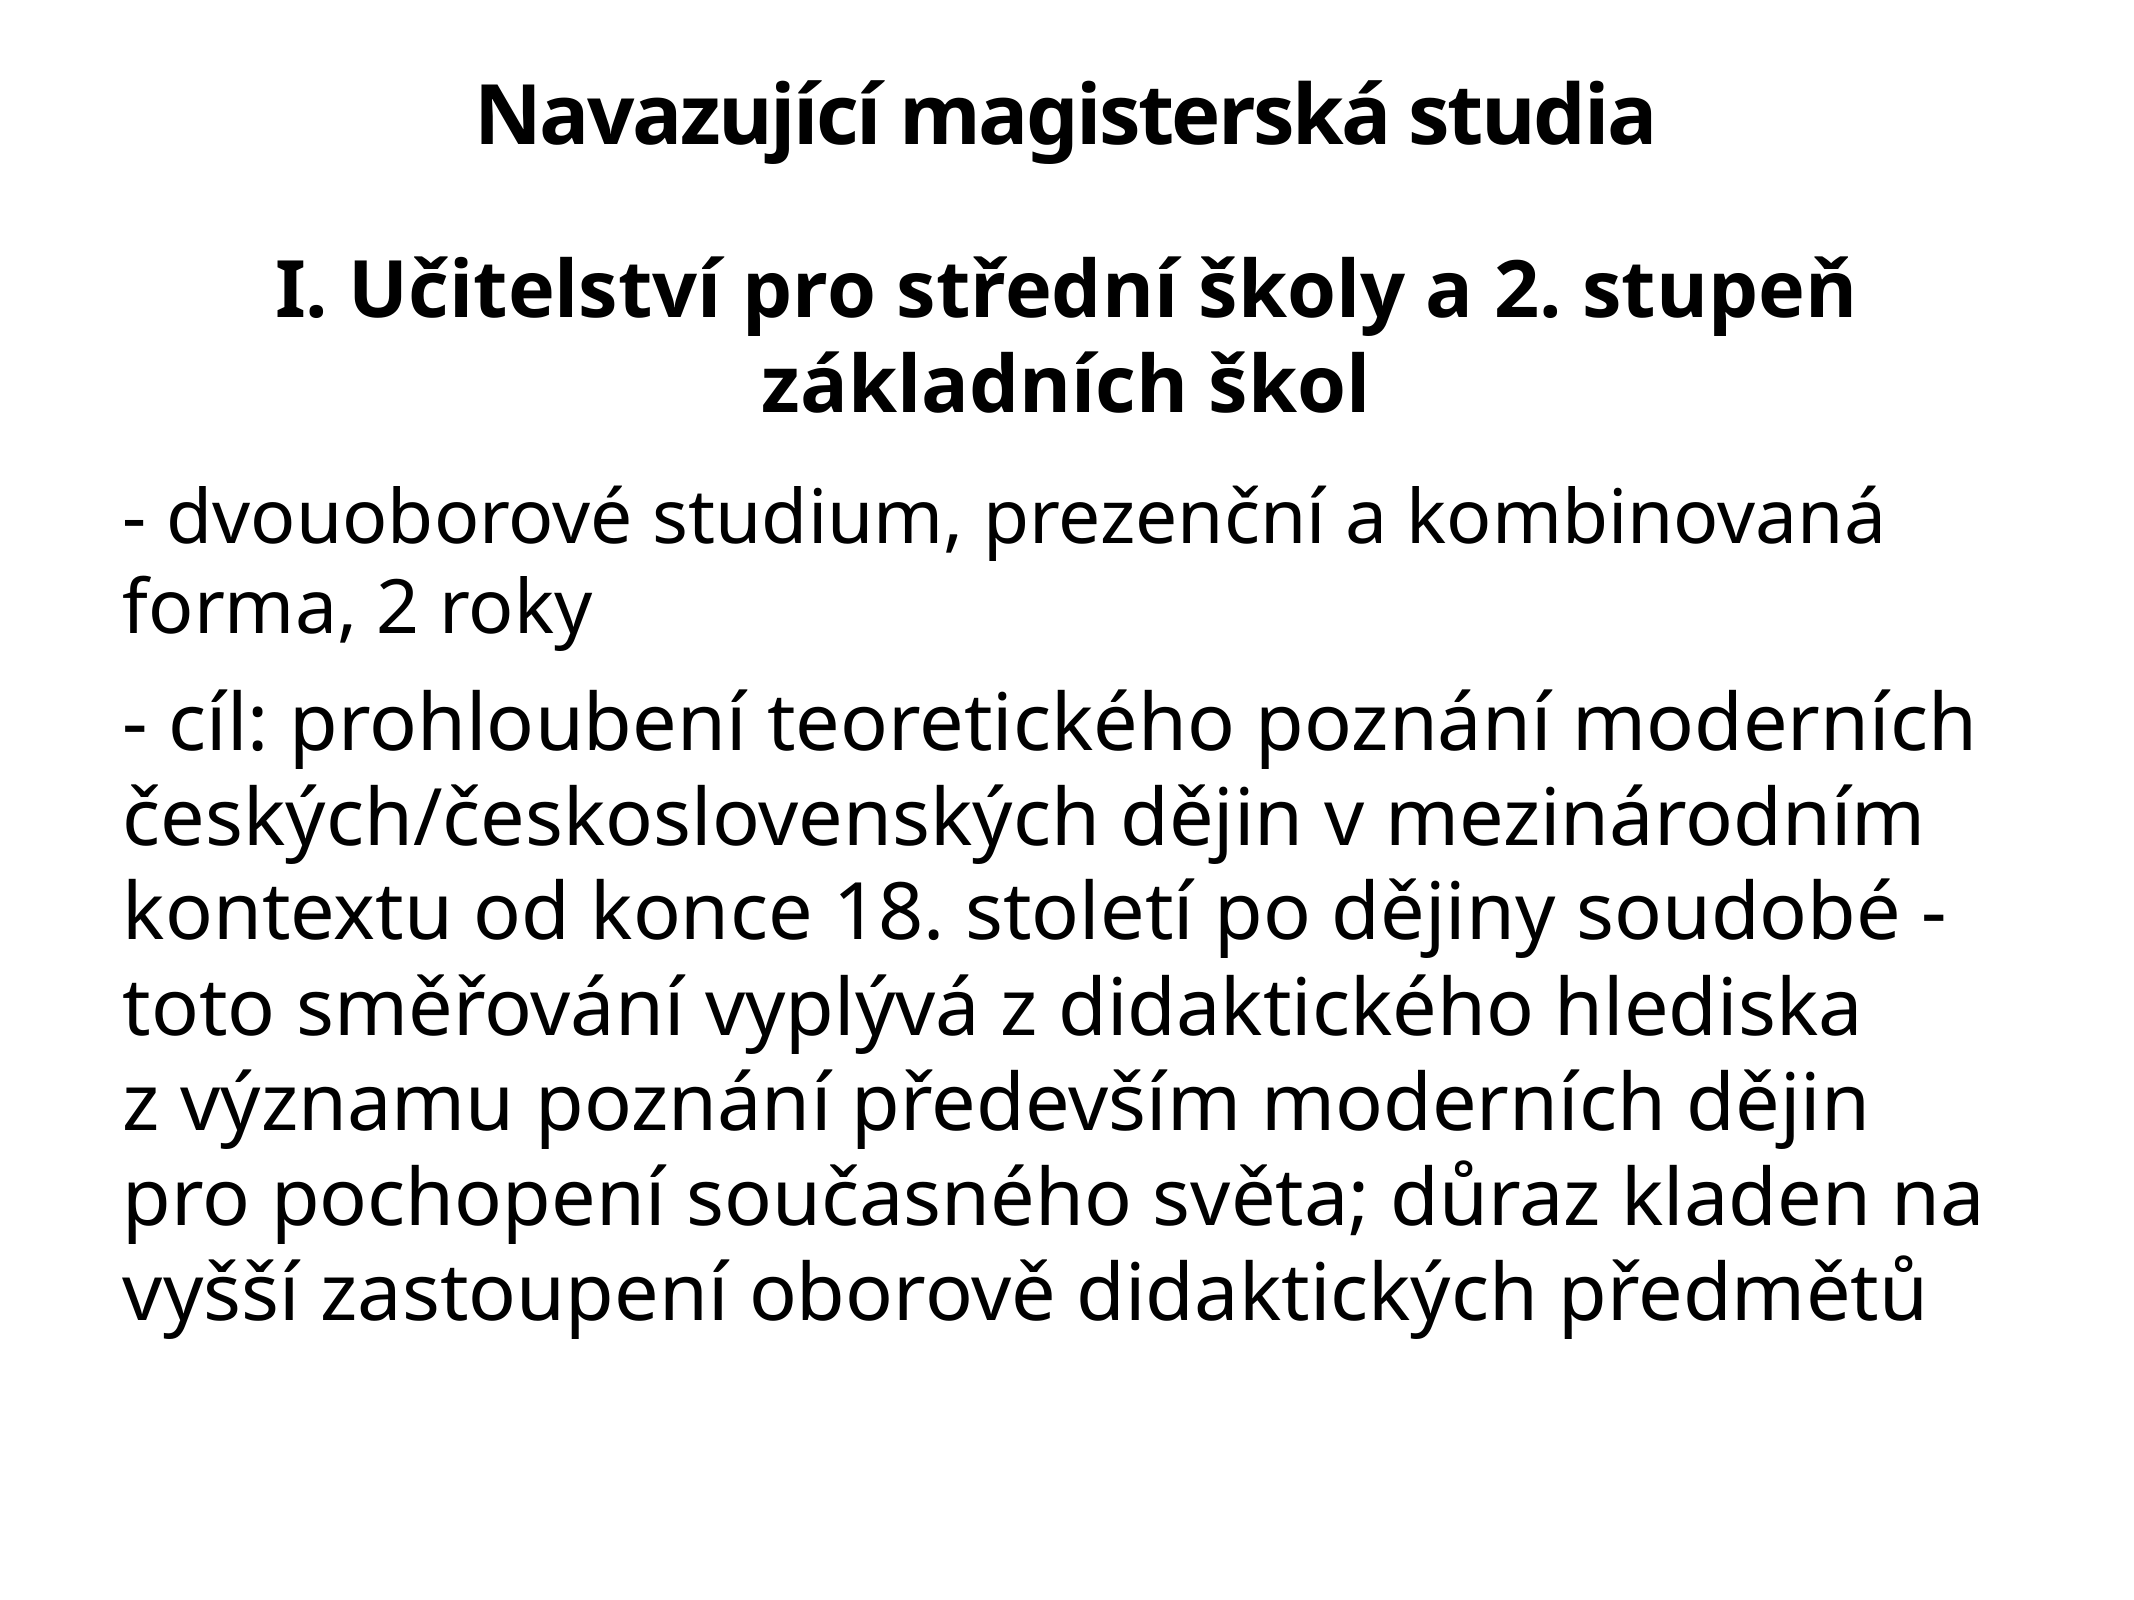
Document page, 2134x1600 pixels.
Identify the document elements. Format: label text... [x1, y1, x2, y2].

title Navazující magisterská studia [114, 71, 2020, 201]
list I. Učitelství pro střední školy a 2. stupeň základních škol - dvouoborové studium, prezenční a kombinovaná forma, 2 roky - cíl: prohloubení teoretického poznání moderních českých/československých dějin v mezinárodním kontextu od konce 18. století po dějiny soudobé - toto směřování vyplývá z didaktického hlediska z významu poznání především moderních dějin pro pochopení současného světa; důraz kladen na vyšší zastoupení oborově didaktických předmětů [114, 229, 2020, 1524]
